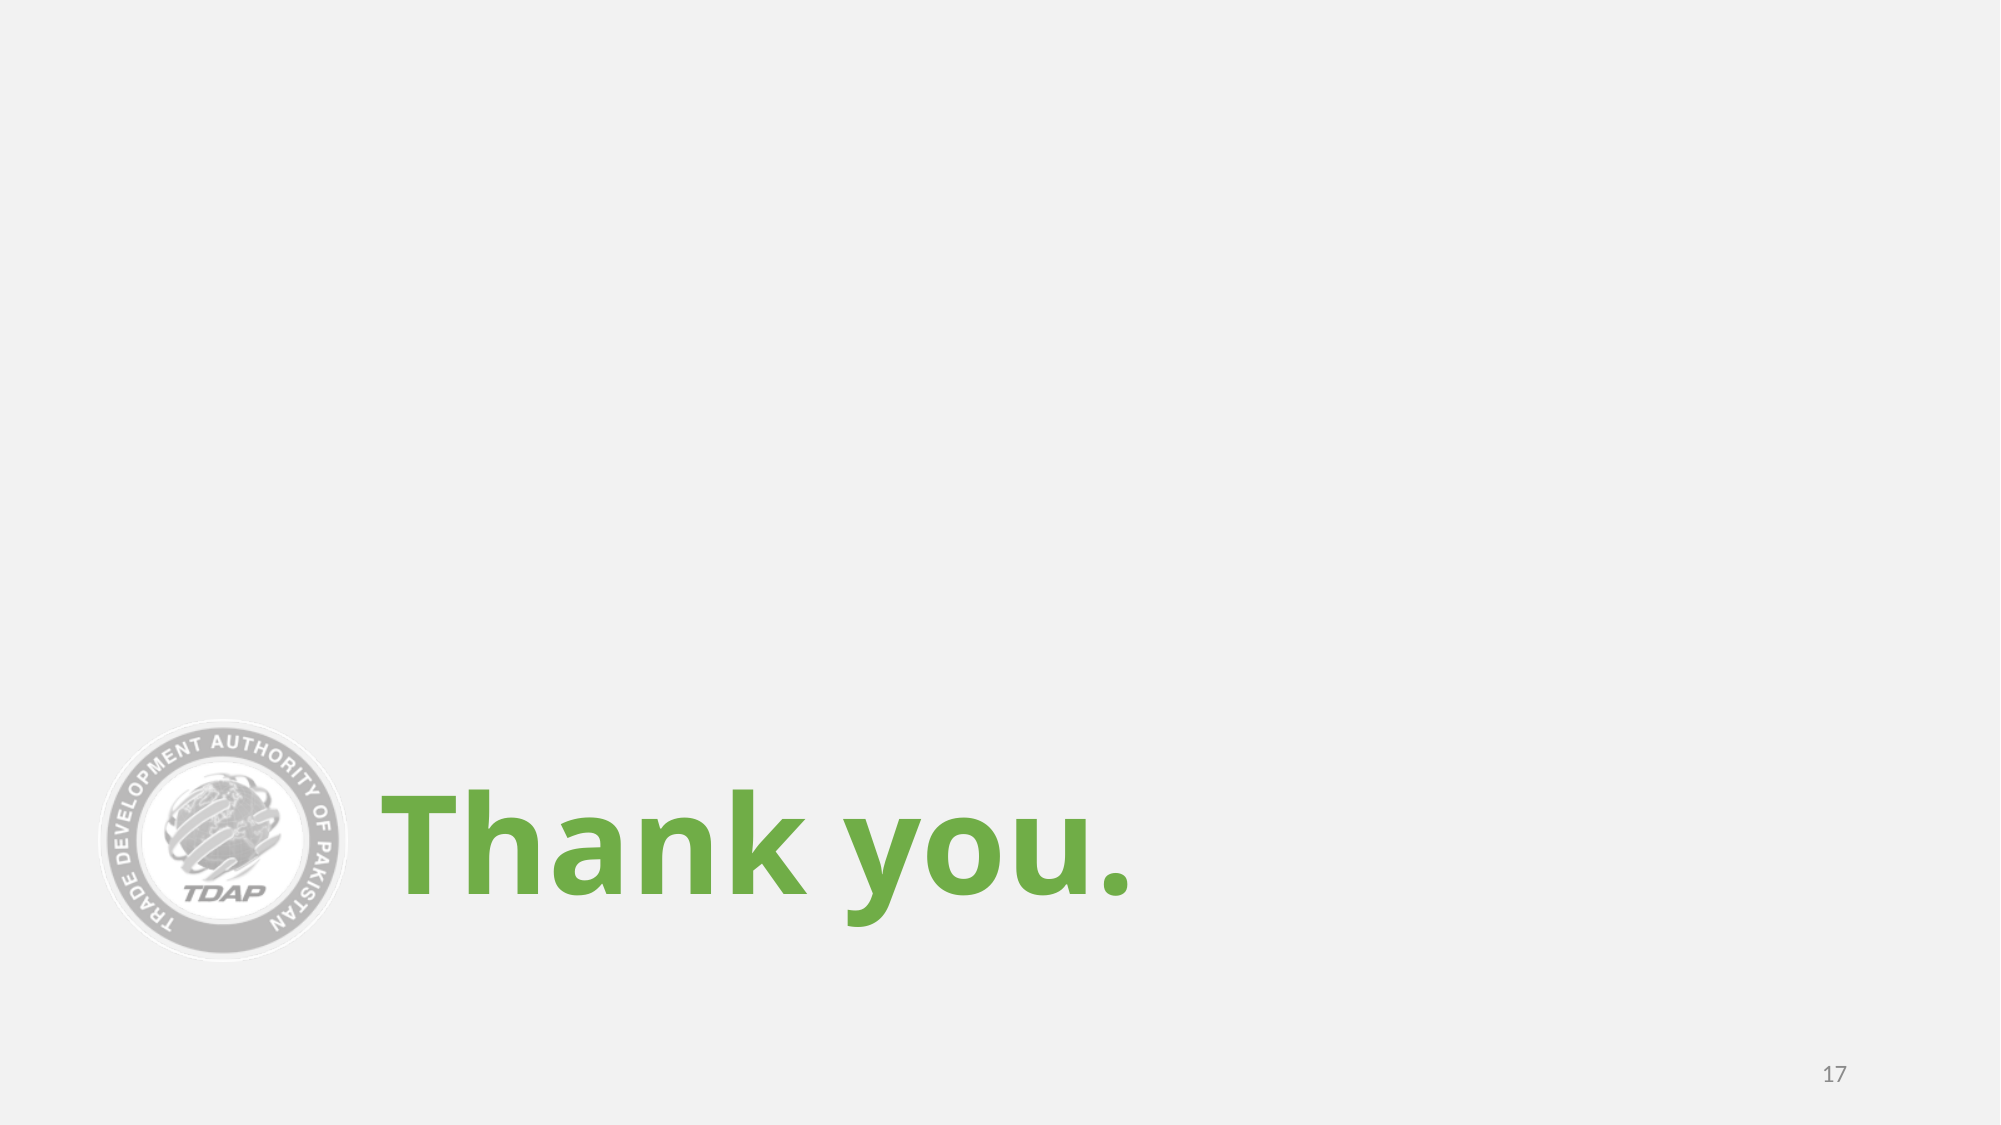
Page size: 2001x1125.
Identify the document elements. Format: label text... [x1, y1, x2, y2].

slide_number 17 [1412, 1042, 1863, 1103]
picture [98, 719, 348, 962]
text_box Thank you. [364, 749, 1756, 929]
